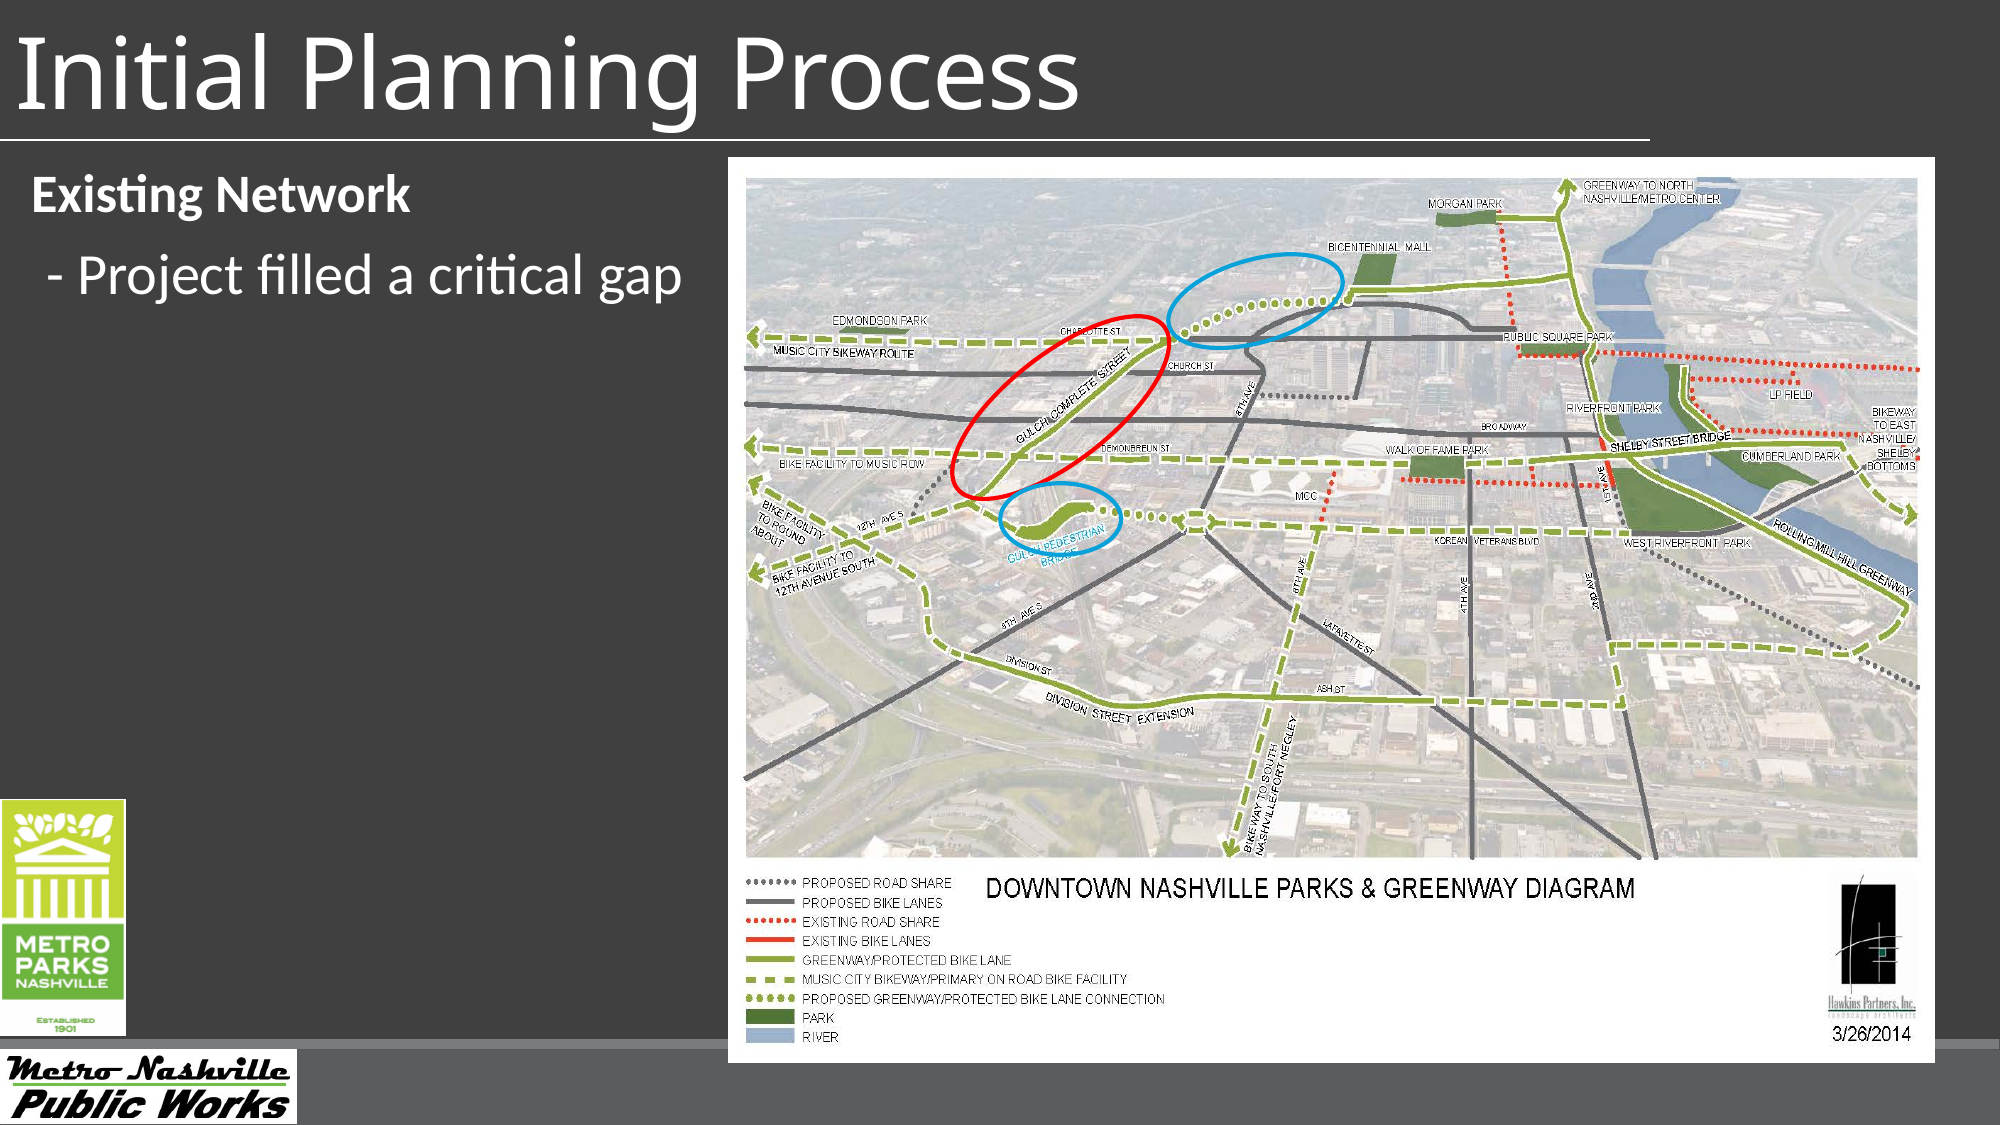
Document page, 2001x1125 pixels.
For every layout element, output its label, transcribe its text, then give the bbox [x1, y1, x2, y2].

title Initial Planning Process [0, 0, 1650, 138]
picture [727, 157, 1935, 1063]
picture [0, 798, 126, 1036]
text_box Existing Network - Project filled a critical gap [30, 157, 727, 903]
picture [7, 1055, 290, 1118]
